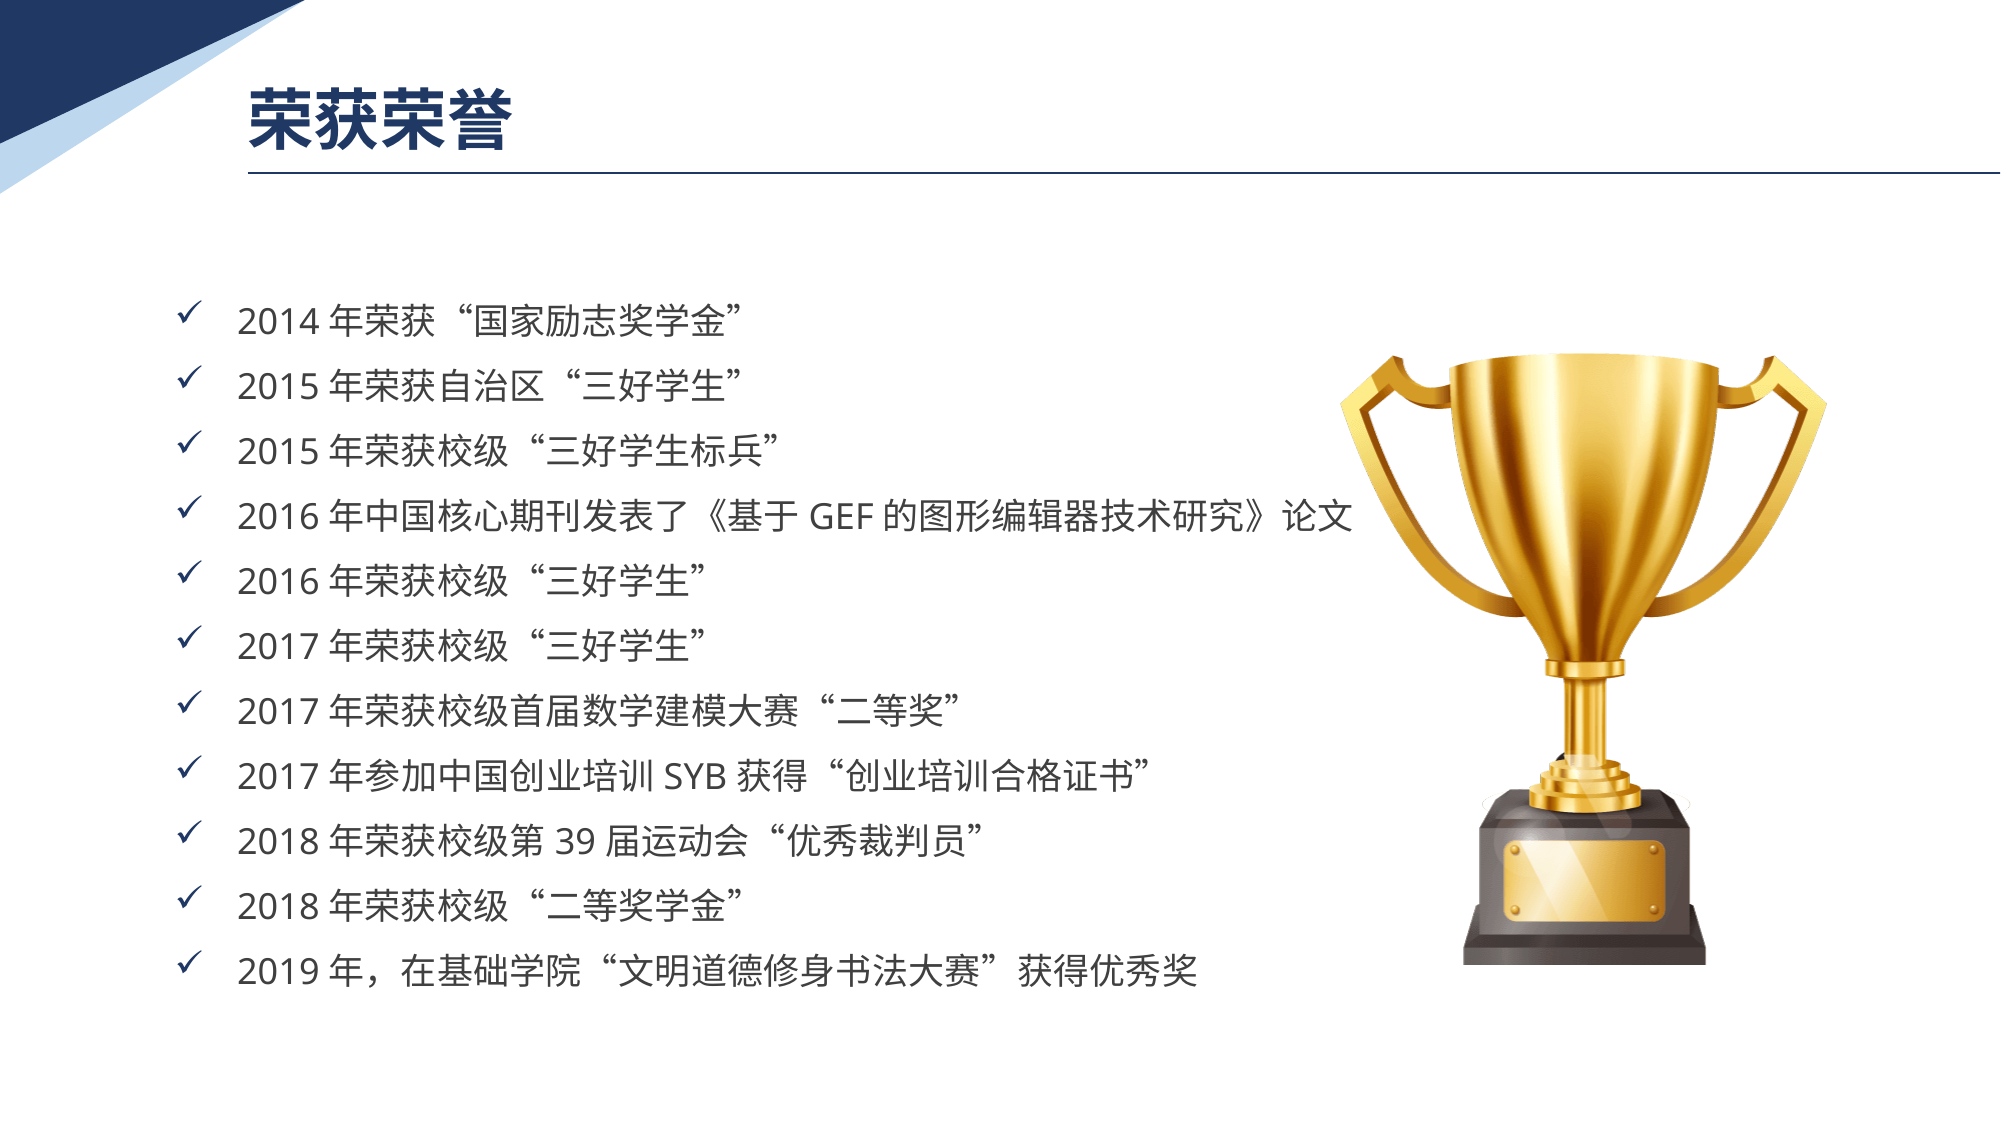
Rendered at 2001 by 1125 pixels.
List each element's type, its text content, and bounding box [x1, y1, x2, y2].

picture [1205, 245, 2000, 1046]
text_box 荣获荣誉 [229, 69, 656, 174]
text_box 2014年荣获“国家励志奖学金” 2015年荣获自治区“三好学生” 2015年荣获校级“三好学生标兵” 2016年中国核心期刊发表了《基于GEF的图形编辑器技术研究》论文 2016年荣获校级“三好学生” 2017年荣获校级“三好学生” 2017年荣获校级首届数学建模大赛“二等奖” 2017年参加中国创业培训SYB获得“创业培训合格证书” 2018年荣获校级第39届运动会“优秀裁判员” 2018年荣获校级“二等奖学金” 2019年，在基础学院“文明道德修身书法大赛”获得优秀奖 [159, 269, 1205, 1000]
